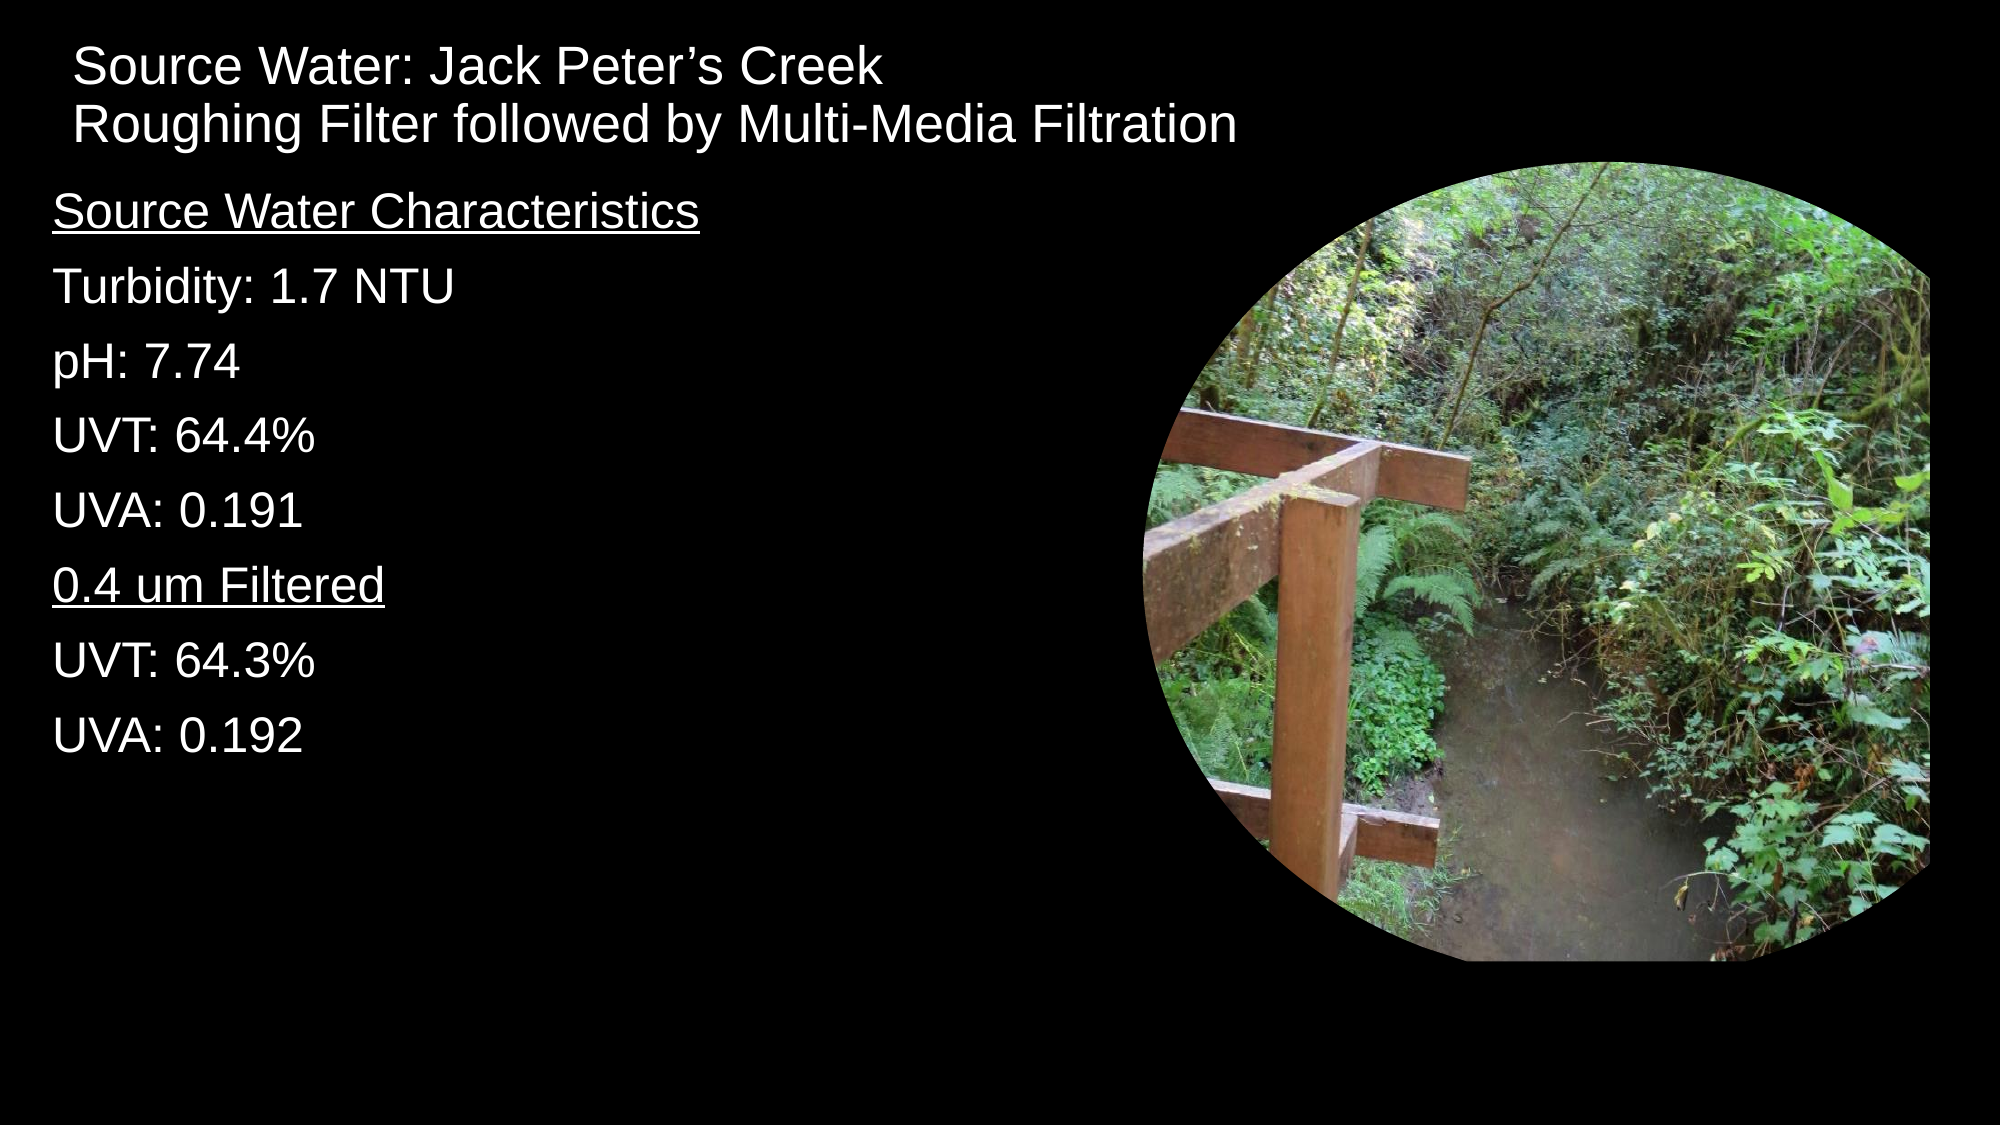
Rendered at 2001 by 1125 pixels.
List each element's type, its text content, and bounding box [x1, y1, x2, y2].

picture [1142, 161, 1930, 962]
list Source Water Characteristics Turbidity: 1.7 NTU pH: 7.74 UVT: 64.4% UVA: 0.191 0.4 um Filtered UVT: 64.3% UVA: 0.192 [37, 177, 1156, 1077]
title Source Water: Jack Peter’s Creek Roughing Filter followed by Multi-Media Filtration [57, 27, 1451, 162]
